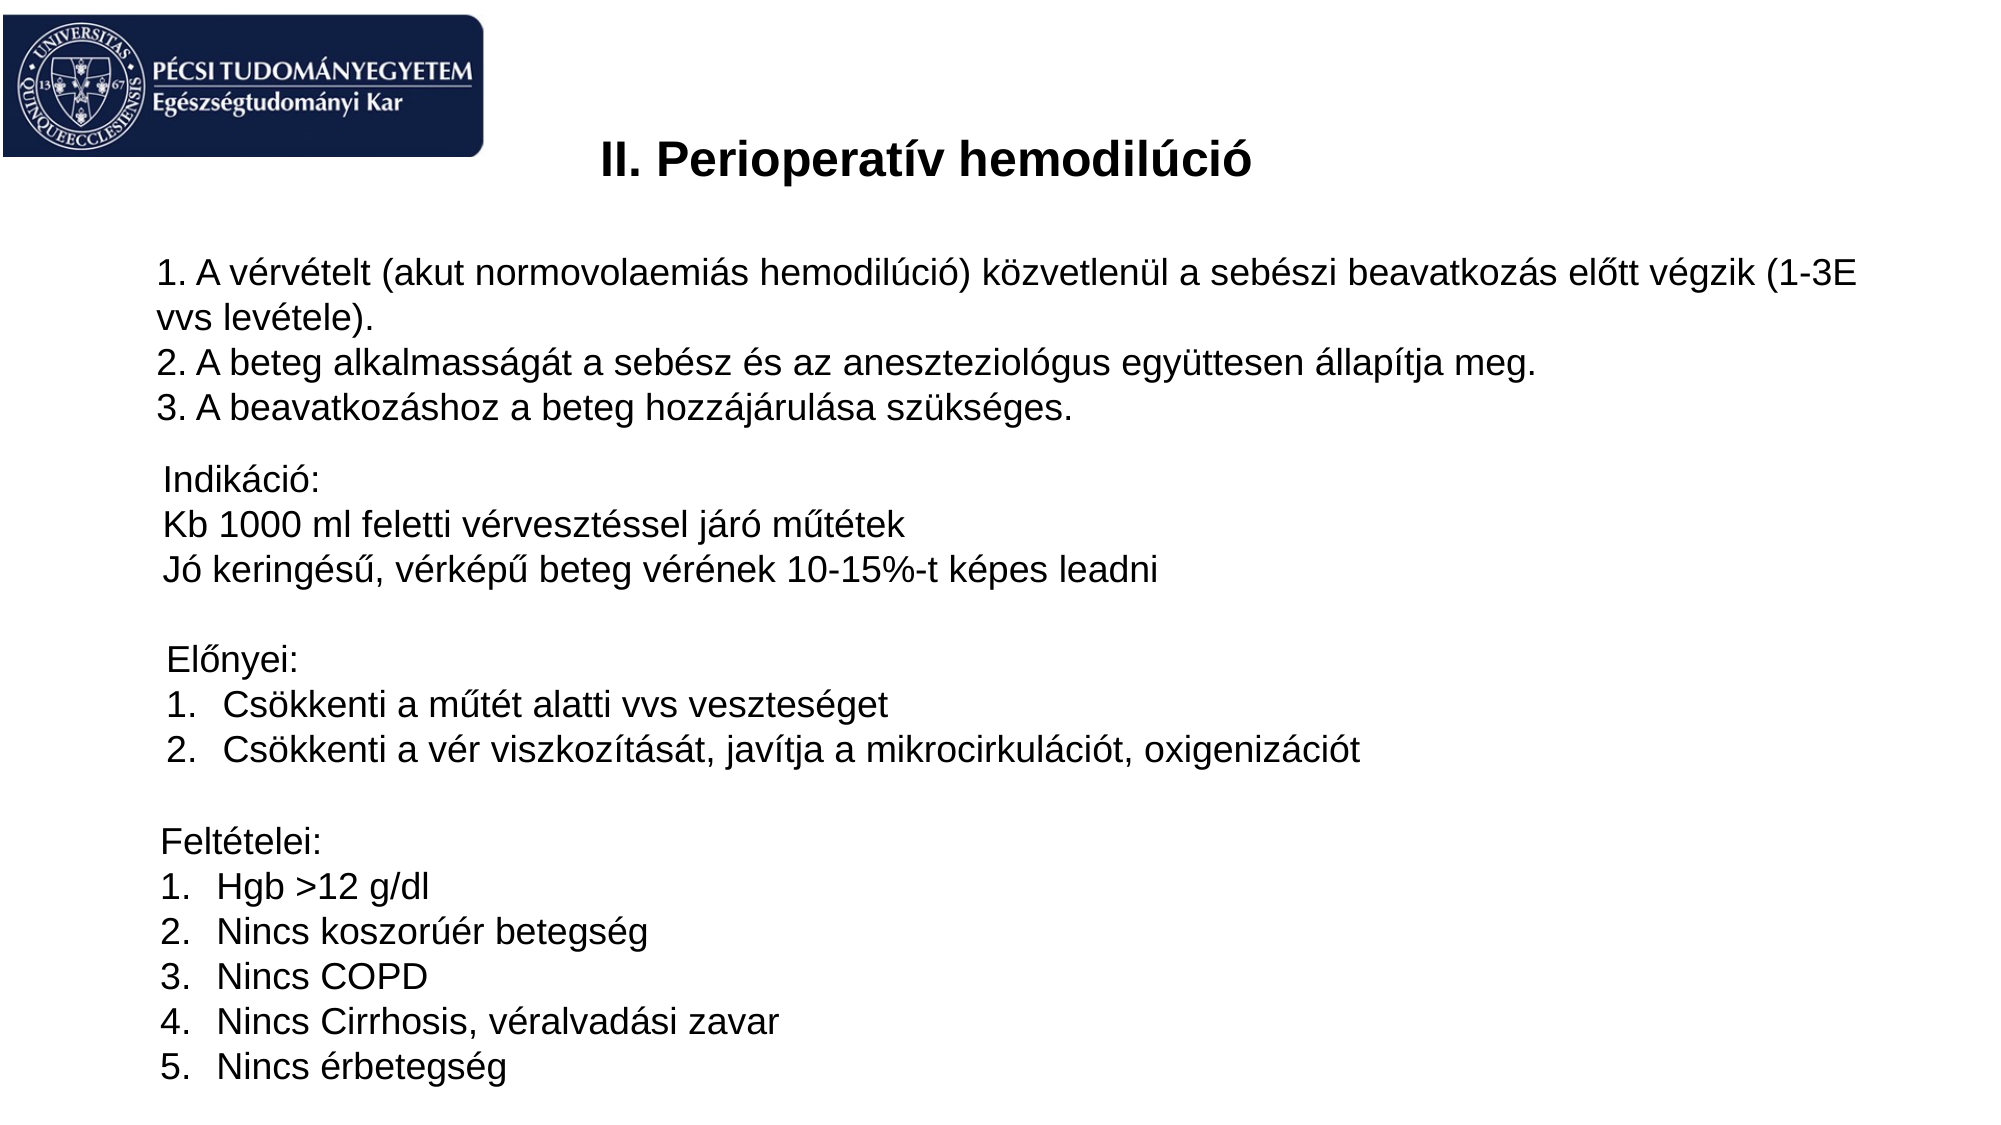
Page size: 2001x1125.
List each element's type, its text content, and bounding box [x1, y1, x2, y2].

text_box 1. A vérvételt (akut normovolaemiás hemodilúció) közvetlenül a sebészi beavatkozás előtt végzik (1-3E vvs levétele). 2. A beteg alkalmasságát a sebész és az aneszteziológus együttesen állapítja meg. 3. A beavatkozáshoz a beteg hozzájárulása szükséges. [141, 240, 1890, 436]
text_box Feltételei: Hgb >12 g/dl Nincs koszorúér betegség Nincs COPD Nincs Cirrhosis, véralvadási zavar Nincs érbetegség [145, 809, 795, 1095]
text_box Indikáció: Kb 1000 ml feletti vérvesztéssel járó műtétek Jó keringésű, vérképű beteg vérének 10-15%-t képes leadni [147, 447, 1174, 643]
text_box II. Perioperatív hemodilúció [585, 118, 1269, 194]
picture [0, 0, 486, 157]
text_box Előnyei: Csökkenti a műtét alatti vvs veszteséget Csökkenti a vér viszkozítását, javítja a mikrocirkulációt, oxigenizációt [151, 627, 1387, 778]
